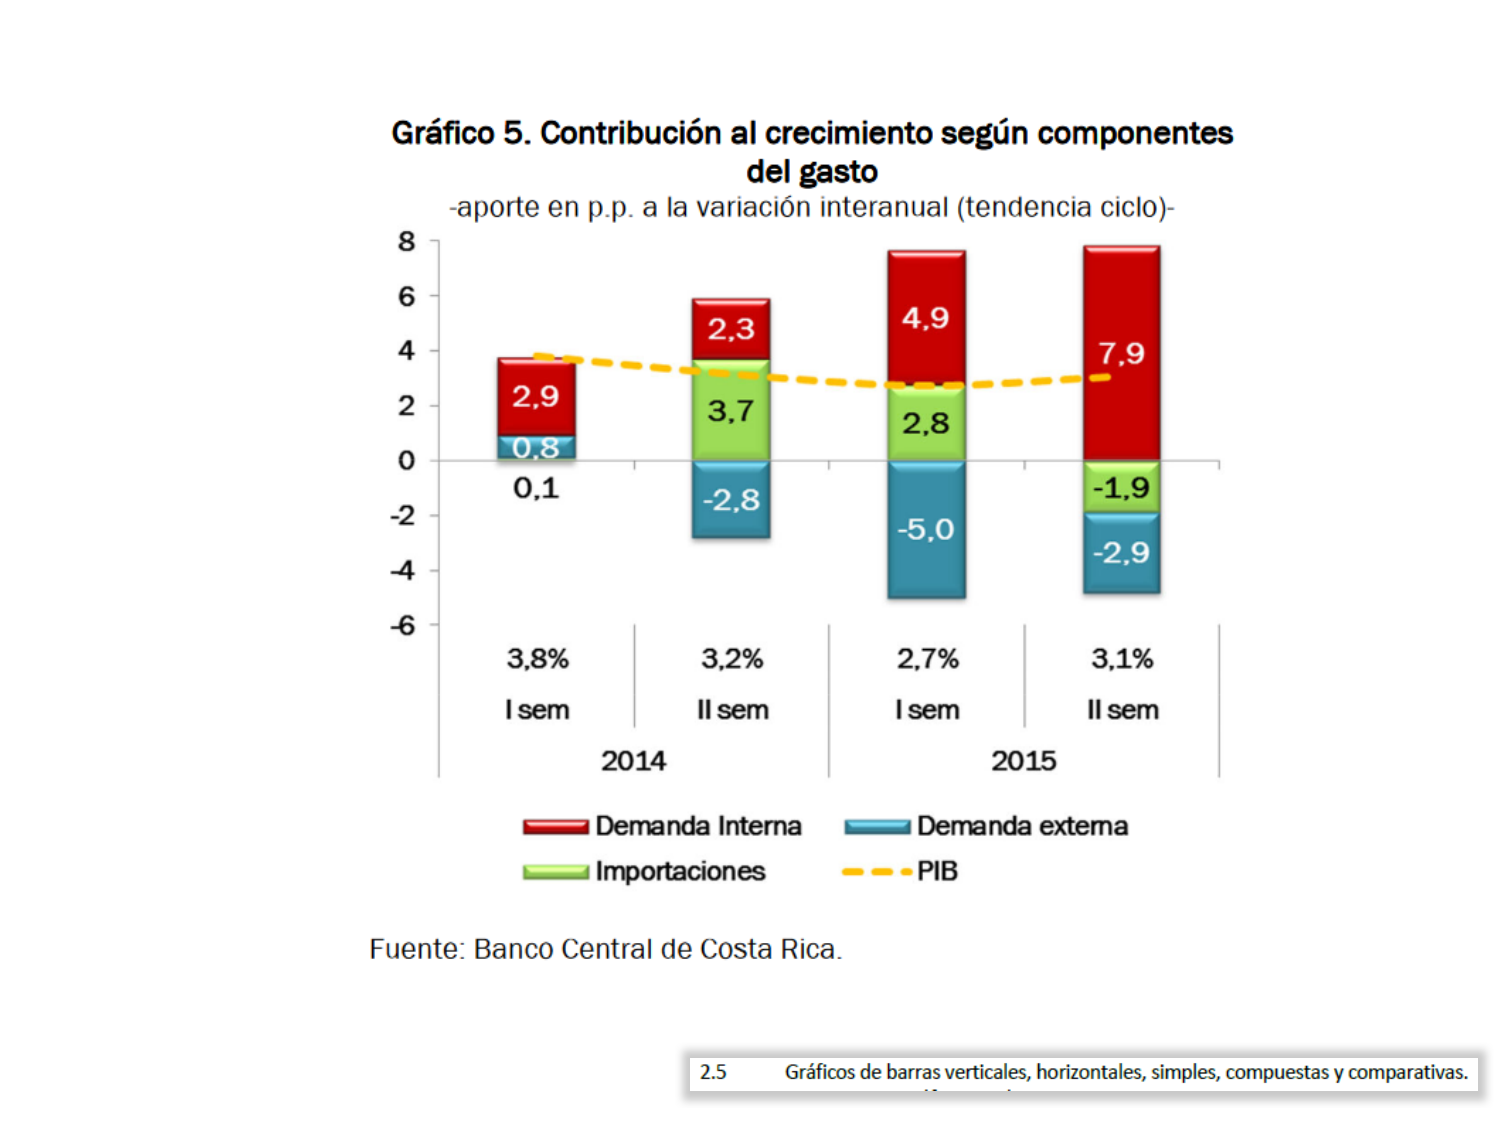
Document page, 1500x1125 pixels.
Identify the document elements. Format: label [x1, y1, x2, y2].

picture [355, 52, 1237, 977]
picture [690, 1058, 1478, 1092]
